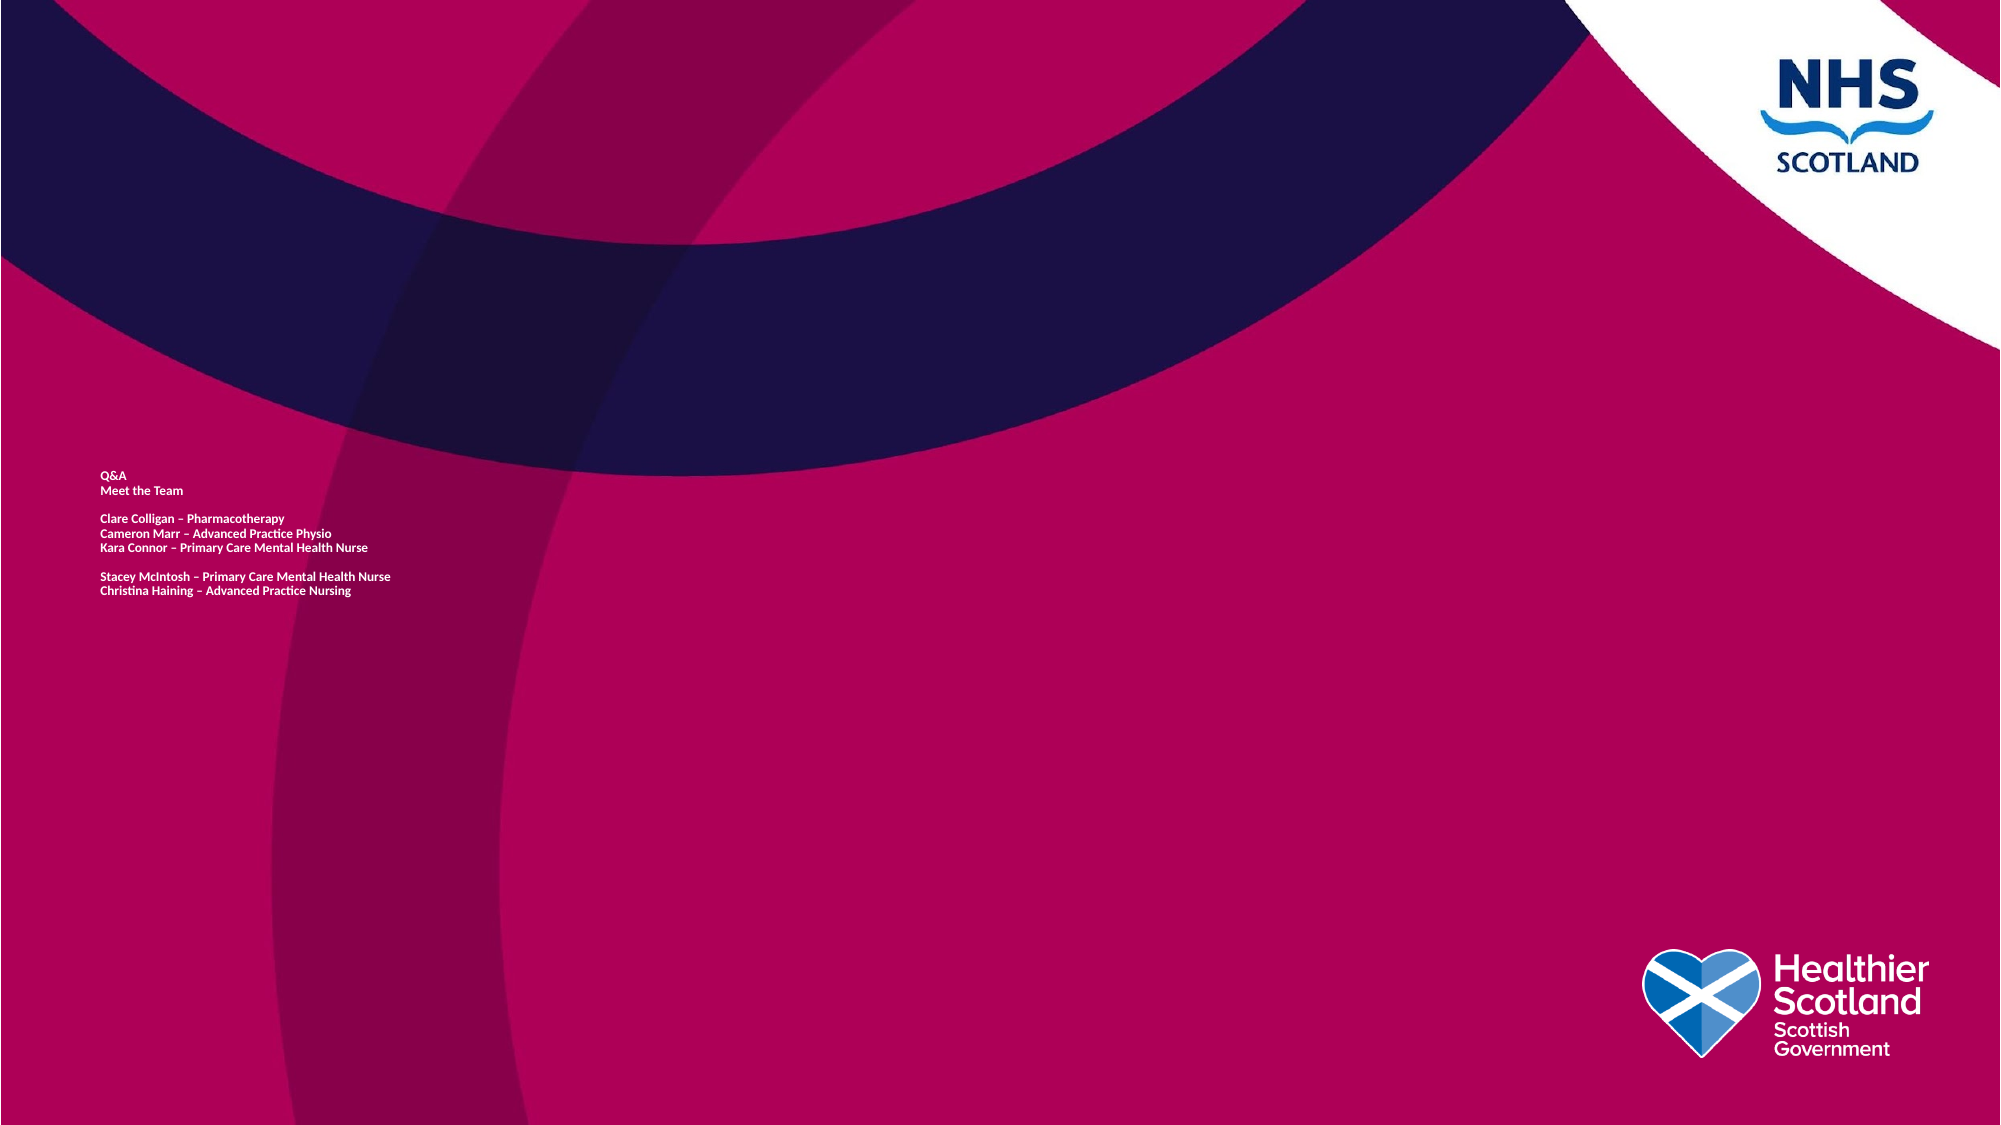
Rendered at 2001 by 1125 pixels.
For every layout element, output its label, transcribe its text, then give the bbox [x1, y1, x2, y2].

picture [1, 0, 2000, 1125]
text_box Q&A Meet the Team Clare Colligan – Pharmacotherapy Cameron Marr – Advanced Practice Physio Kara Connor – Primary Care Mental Health Nurse Stacey McIntosh – Primary Care Mental Health Nurse Christina Haining – Advanced Practice Nursing [85, 420, 1811, 638]
